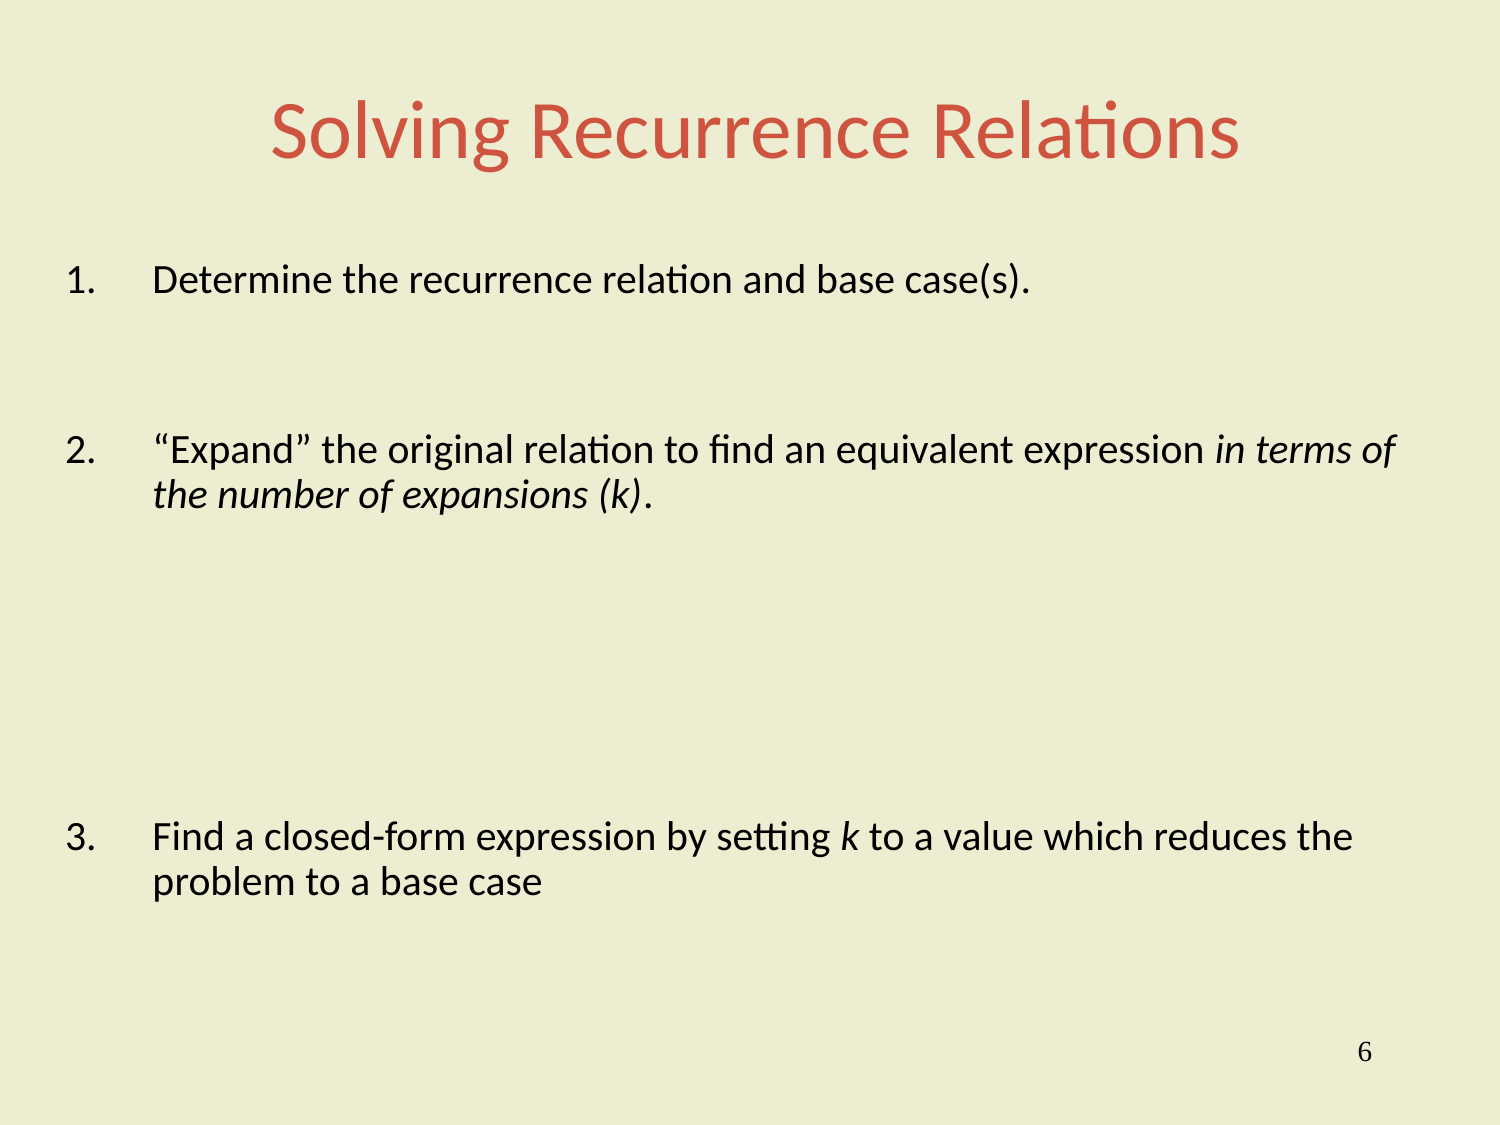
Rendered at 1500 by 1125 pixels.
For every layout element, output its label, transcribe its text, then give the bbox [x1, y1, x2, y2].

list Determine the recurrence relation and base case(s). “Expand” the original relation to find an equivalent expression in terms of the number of expansions (k). Find a closed-form expression by setting k to a value which reduces the problem to a base case [50, 249, 1463, 950]
title Solving Recurrence Relations [112, 37, 1400, 213]
slide_number 6 [1074, 1025, 1388, 1100]
